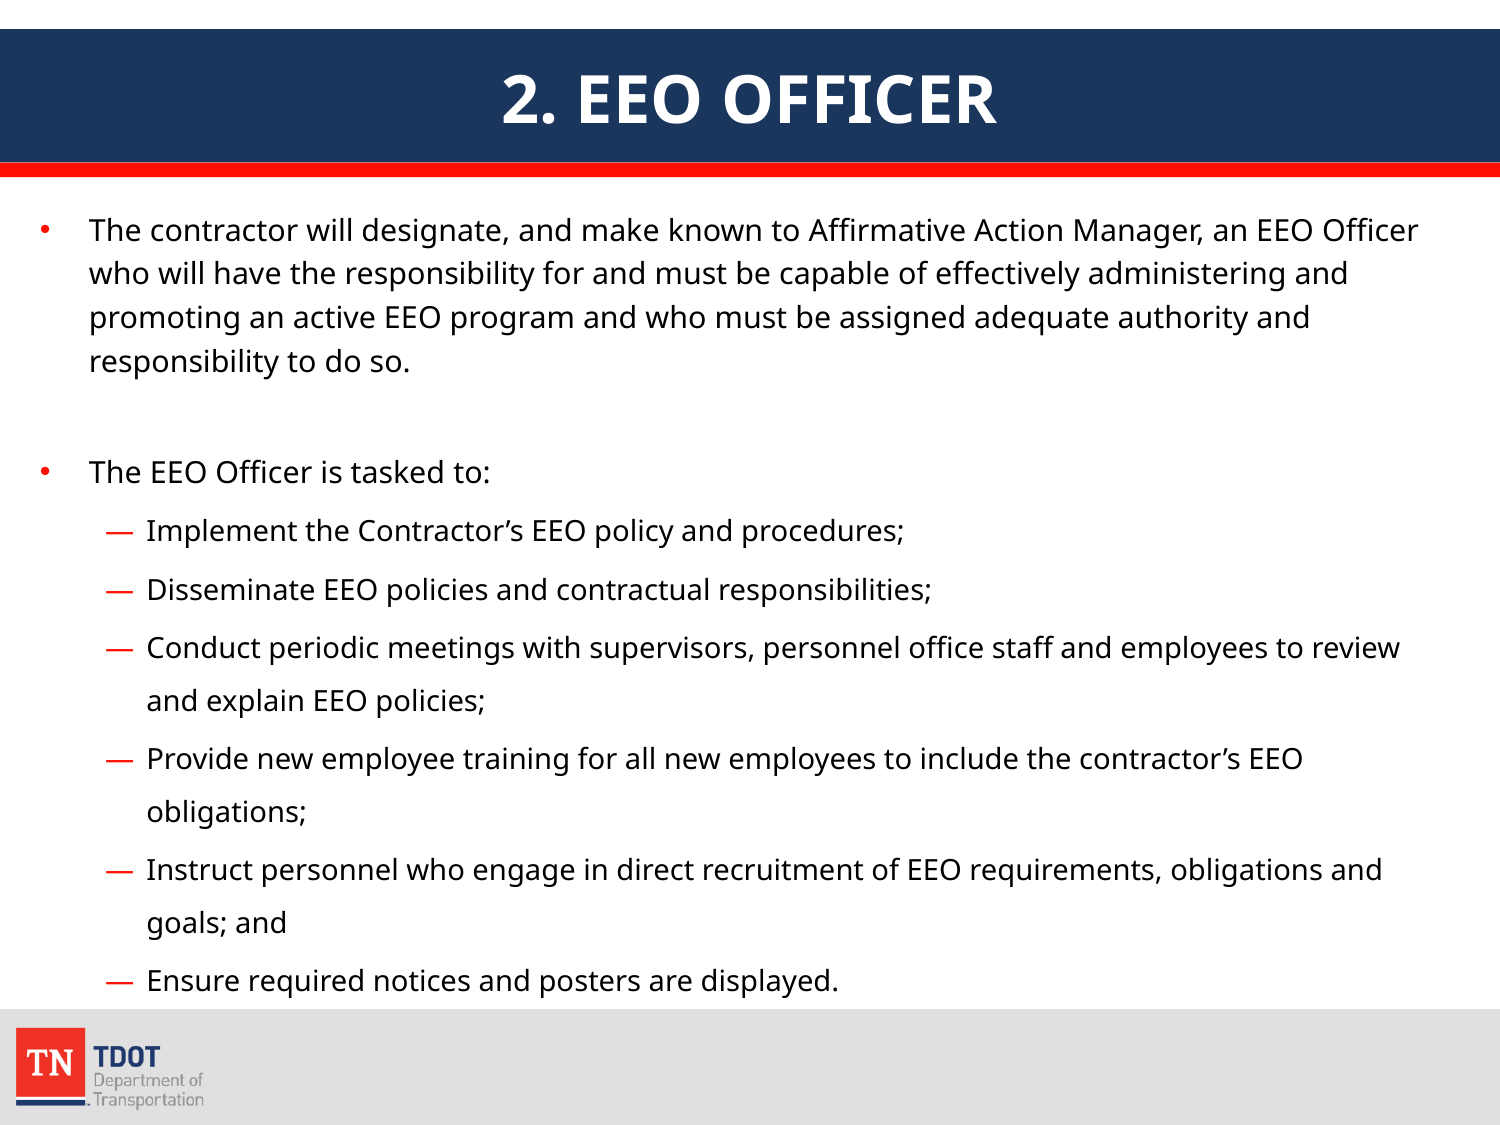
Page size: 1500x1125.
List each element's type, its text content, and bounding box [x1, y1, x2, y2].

list The contractor will designate, and make known to Affirmative Action Manager, an EEO Officer who will have the responsibility for and must be capable of effectively administering and promoting an active EEO program and who must be assigned adequate authority and responsibility to do so. The EEO Officer is tasked to: Implement the Contractor’s EEO policy and procedures; Disseminate EEO policies and contractual responsibilities; Conduct periodic meetings with supervisors, personnel office staff and employees to review and explain EEO policies; Provide new employee training for all new employees to include the contractor’s EEO obligations; Instruct personnel who engage in direct recruitment of EEO requirements, obligations and goals; and Ensure required notices and posters are displayed. [24, 195, 1475, 1010]
title 2. EEO OFFICER [24, 29, 1475, 165]
picture [6, 1009, 216, 1125]
